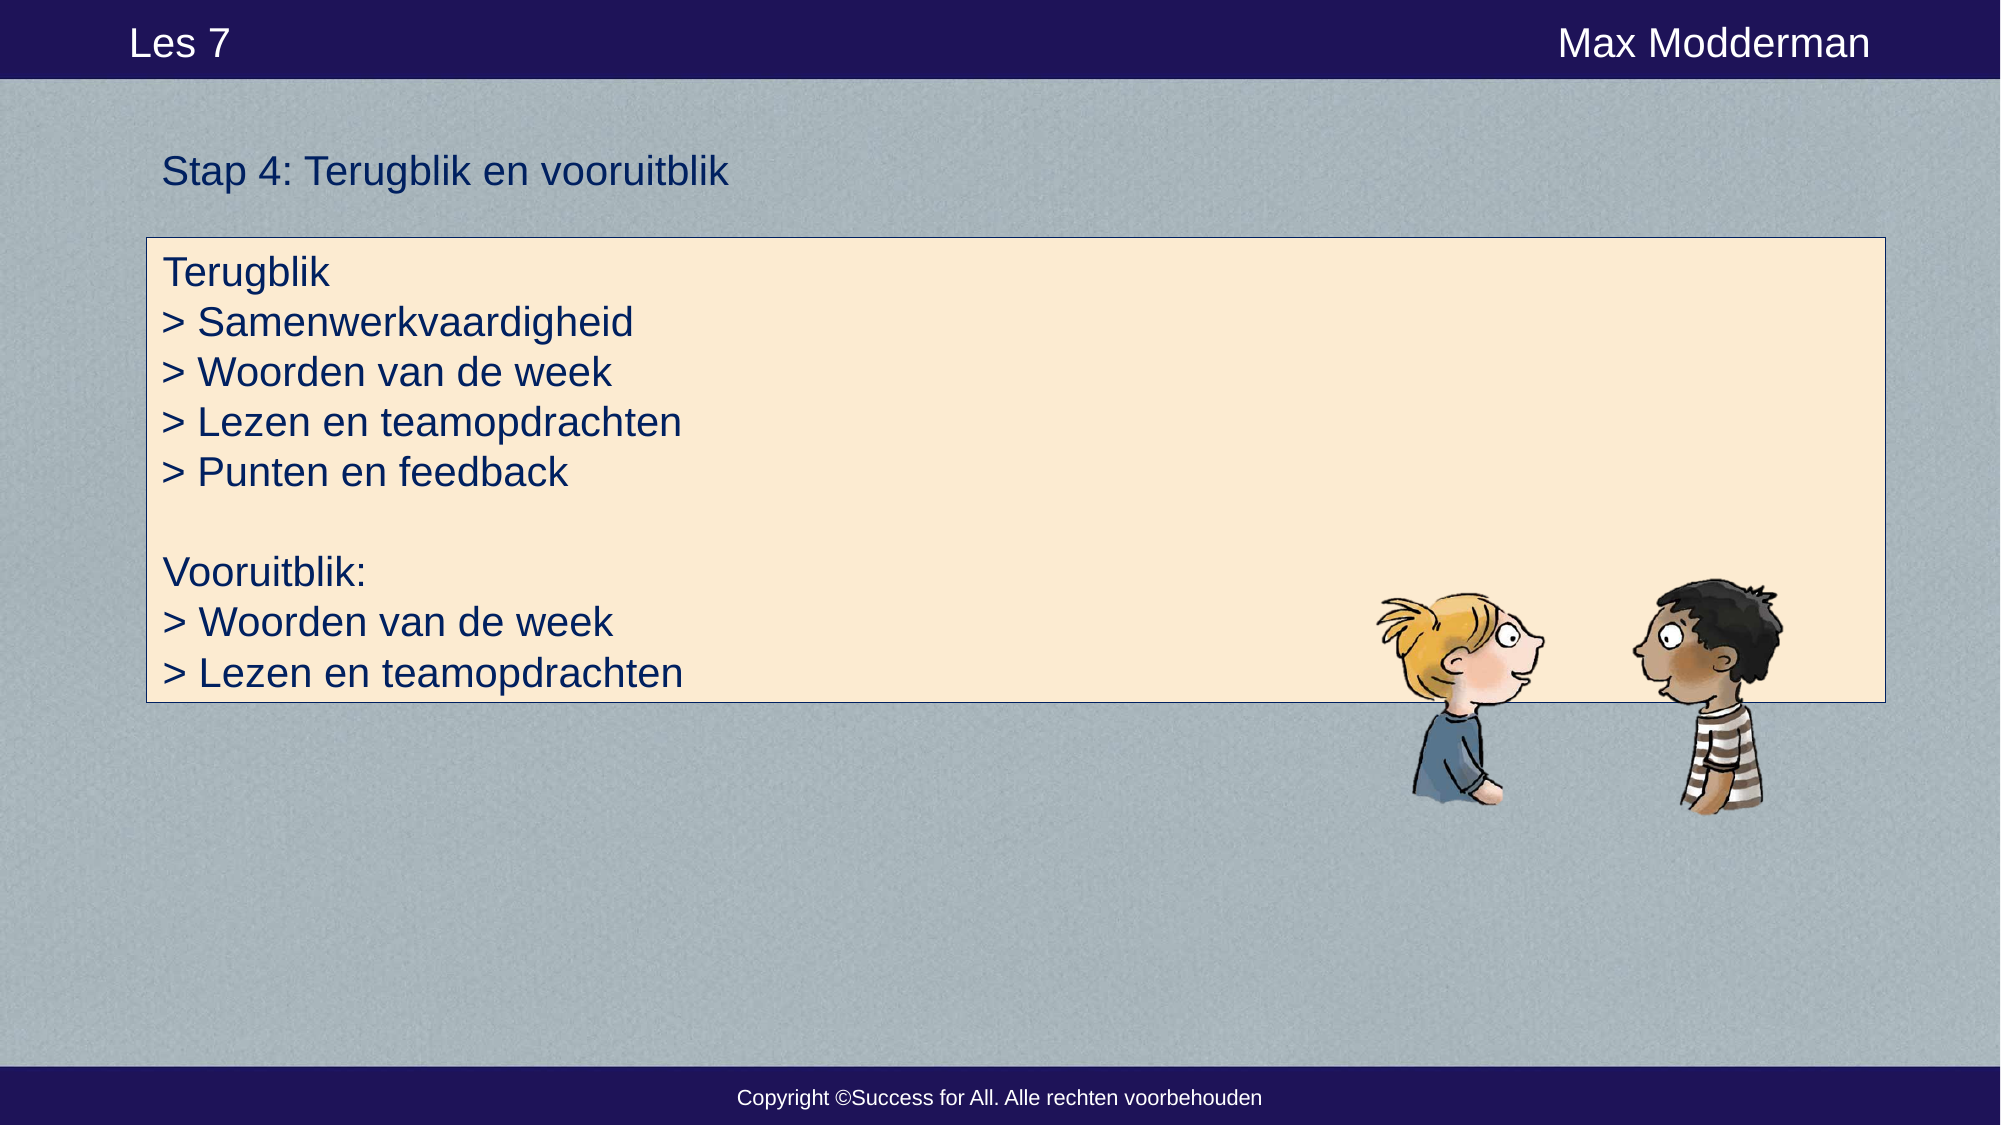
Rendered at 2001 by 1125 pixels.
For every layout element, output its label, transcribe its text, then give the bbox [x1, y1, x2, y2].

text_box Les 7 [114, 8, 354, 73]
picture [0, 0, 2001, 1125]
text_box Max Modderman [999, 8, 1886, 123]
text_box Copyright ©Success for All. Alle rechten voorbehouden [0, 1076, 2000, 1125]
text_box Terugblik > Samenwerkvaardigheid > Woorden van de week > Lezen en teamopdrachten > Punten en feedback Vooruitblik: > Woorden van de week > Lezen en teamopdrachten [146, 237, 1886, 703]
text_box Stap 4: Terugblik en vooruitblik [146, 136, 939, 201]
